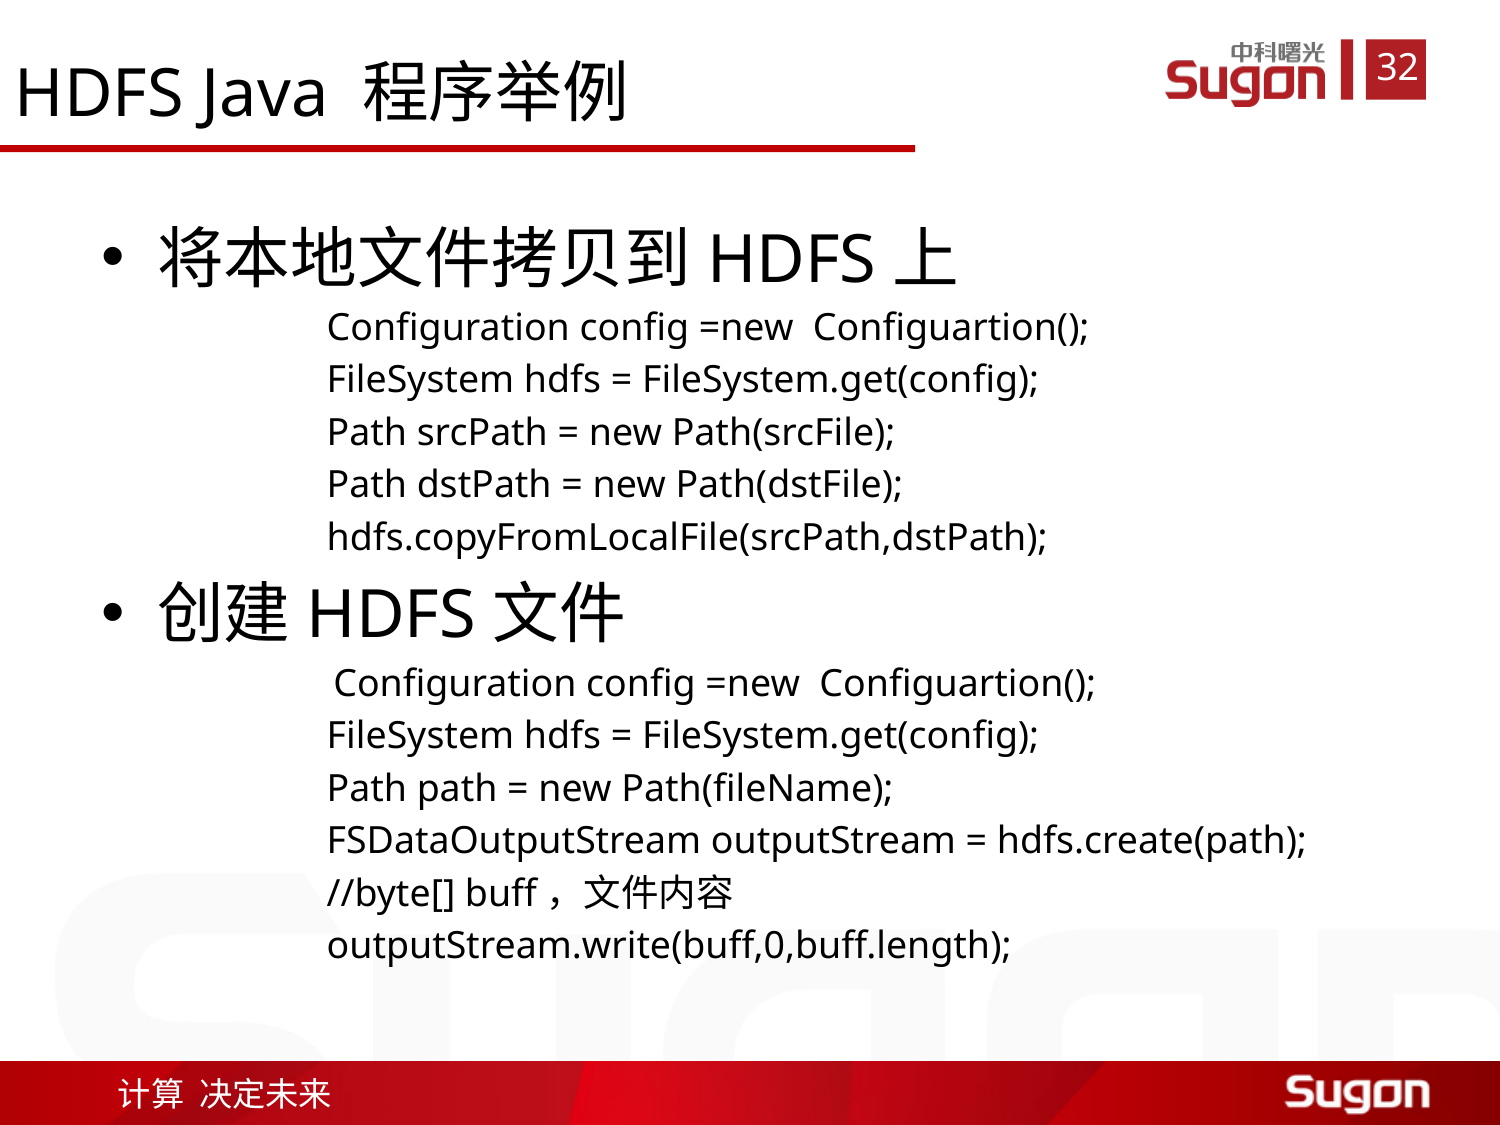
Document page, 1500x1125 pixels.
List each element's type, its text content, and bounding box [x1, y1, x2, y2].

list HDFS Java 程序举例 [0, 42, 1063, 145]
list 将本地文件拷贝到HDFS上 Configuration config =new Configuartion(); FileSystem hdfs = FileSystem.get(config); Path srcPath = new Path(srcFile); Path dstPath = new Path(dstFile); hdfs.copyFromLocalFile(srcPath,dstPath); 创建HDFS文件 Configuration config =new Configuartion(); FileSystem hdfs = FileSystem.get(config); Path path = new Path(fileName); FSDataOutputStream outputStream = hdfs.create(path); //byte[] buff，文件内容 outputStream.write(buff,0,buff.length); [86, 208, 1412, 1000]
picture [0, 0, 1500, 1125]
